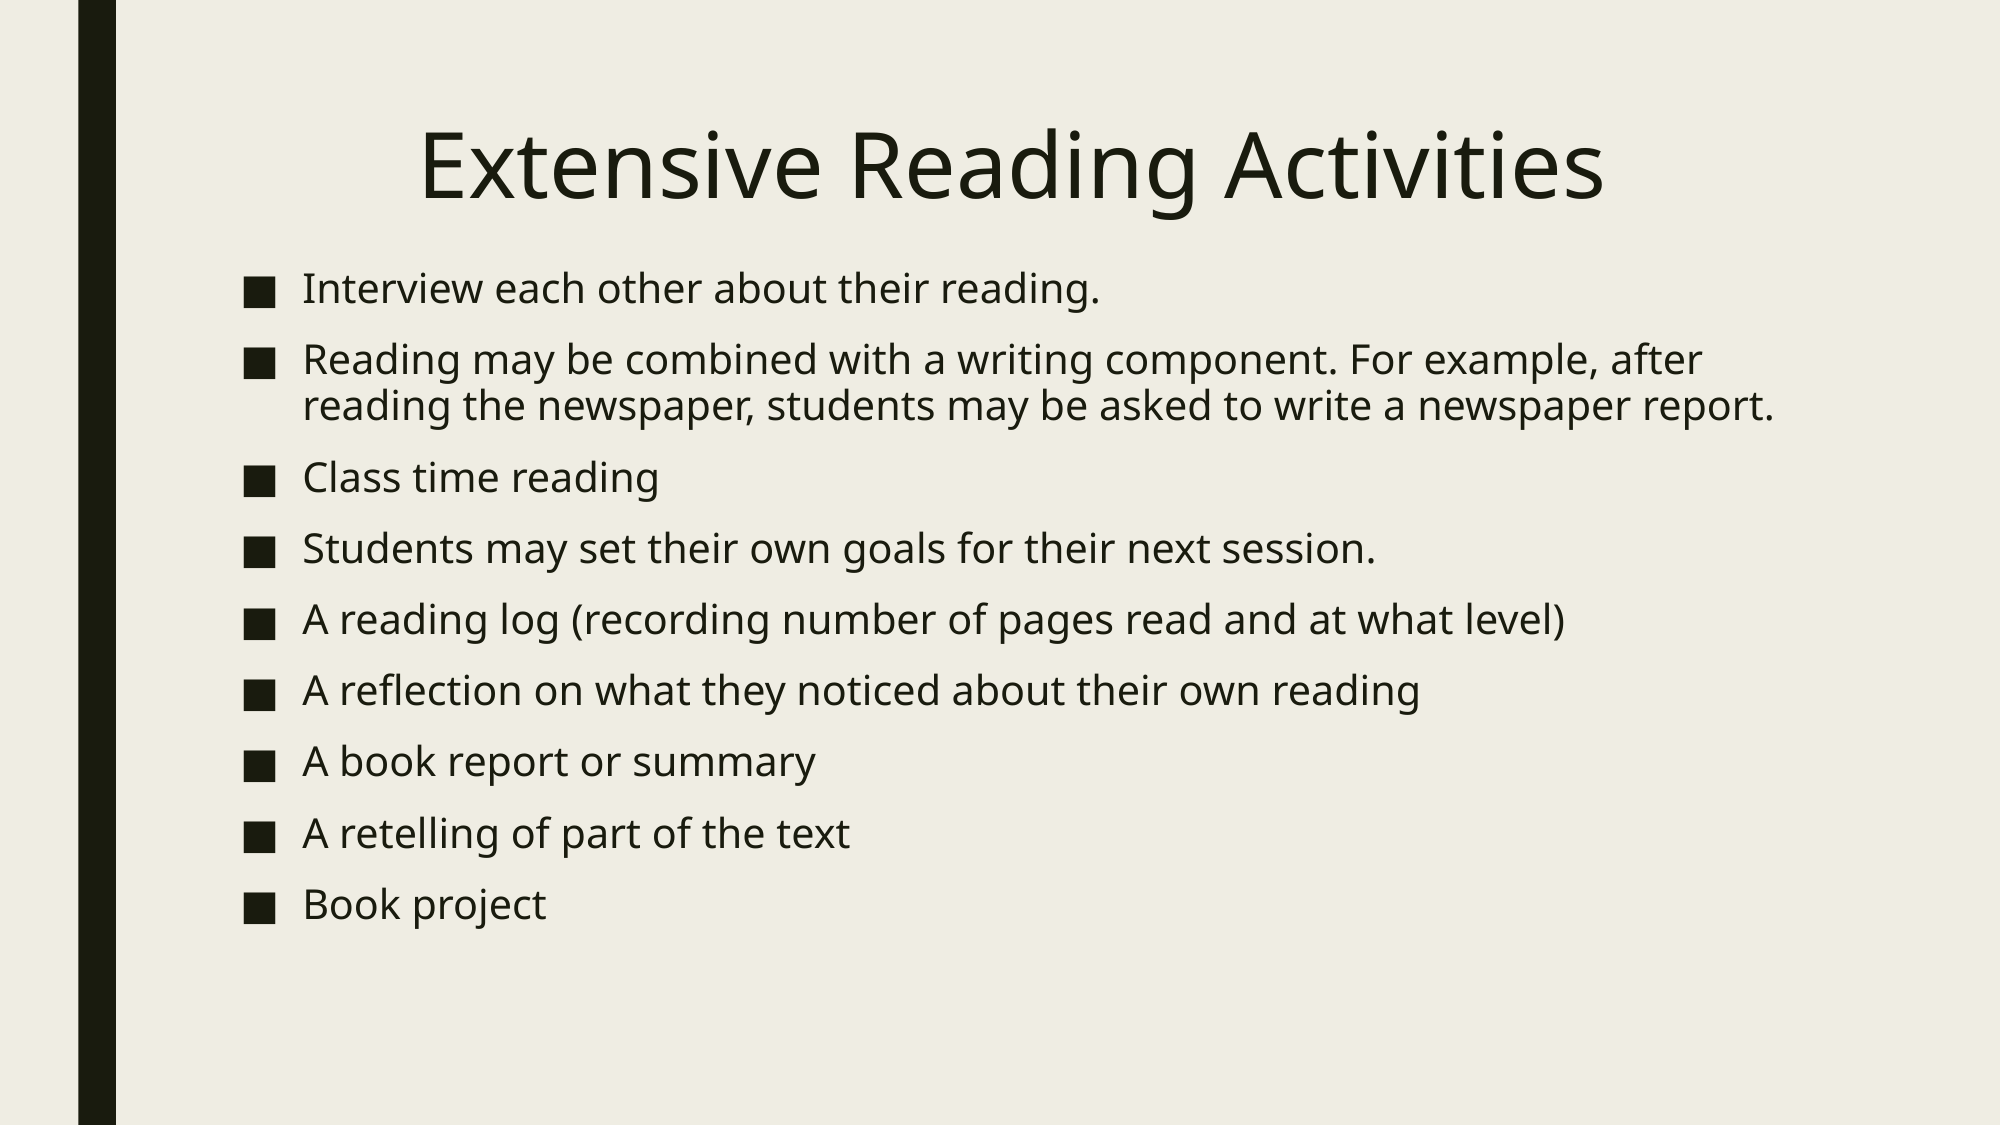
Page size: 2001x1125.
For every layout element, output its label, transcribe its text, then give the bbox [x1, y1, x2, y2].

list Interview each other about their reading. Reading may be combined with a writing component. For example, after reading the newspaper, students may be asked to write a newspaper report. Class time reading Students may set their own goals for their next session. A reading log (recording number of pages read and at what level) A reflection on what they noticed about their own reading A book report or summary A retelling of part of the text Book project [225, 258, 1800, 963]
title Extensive Reading Activities [225, 112, 1800, 258]
